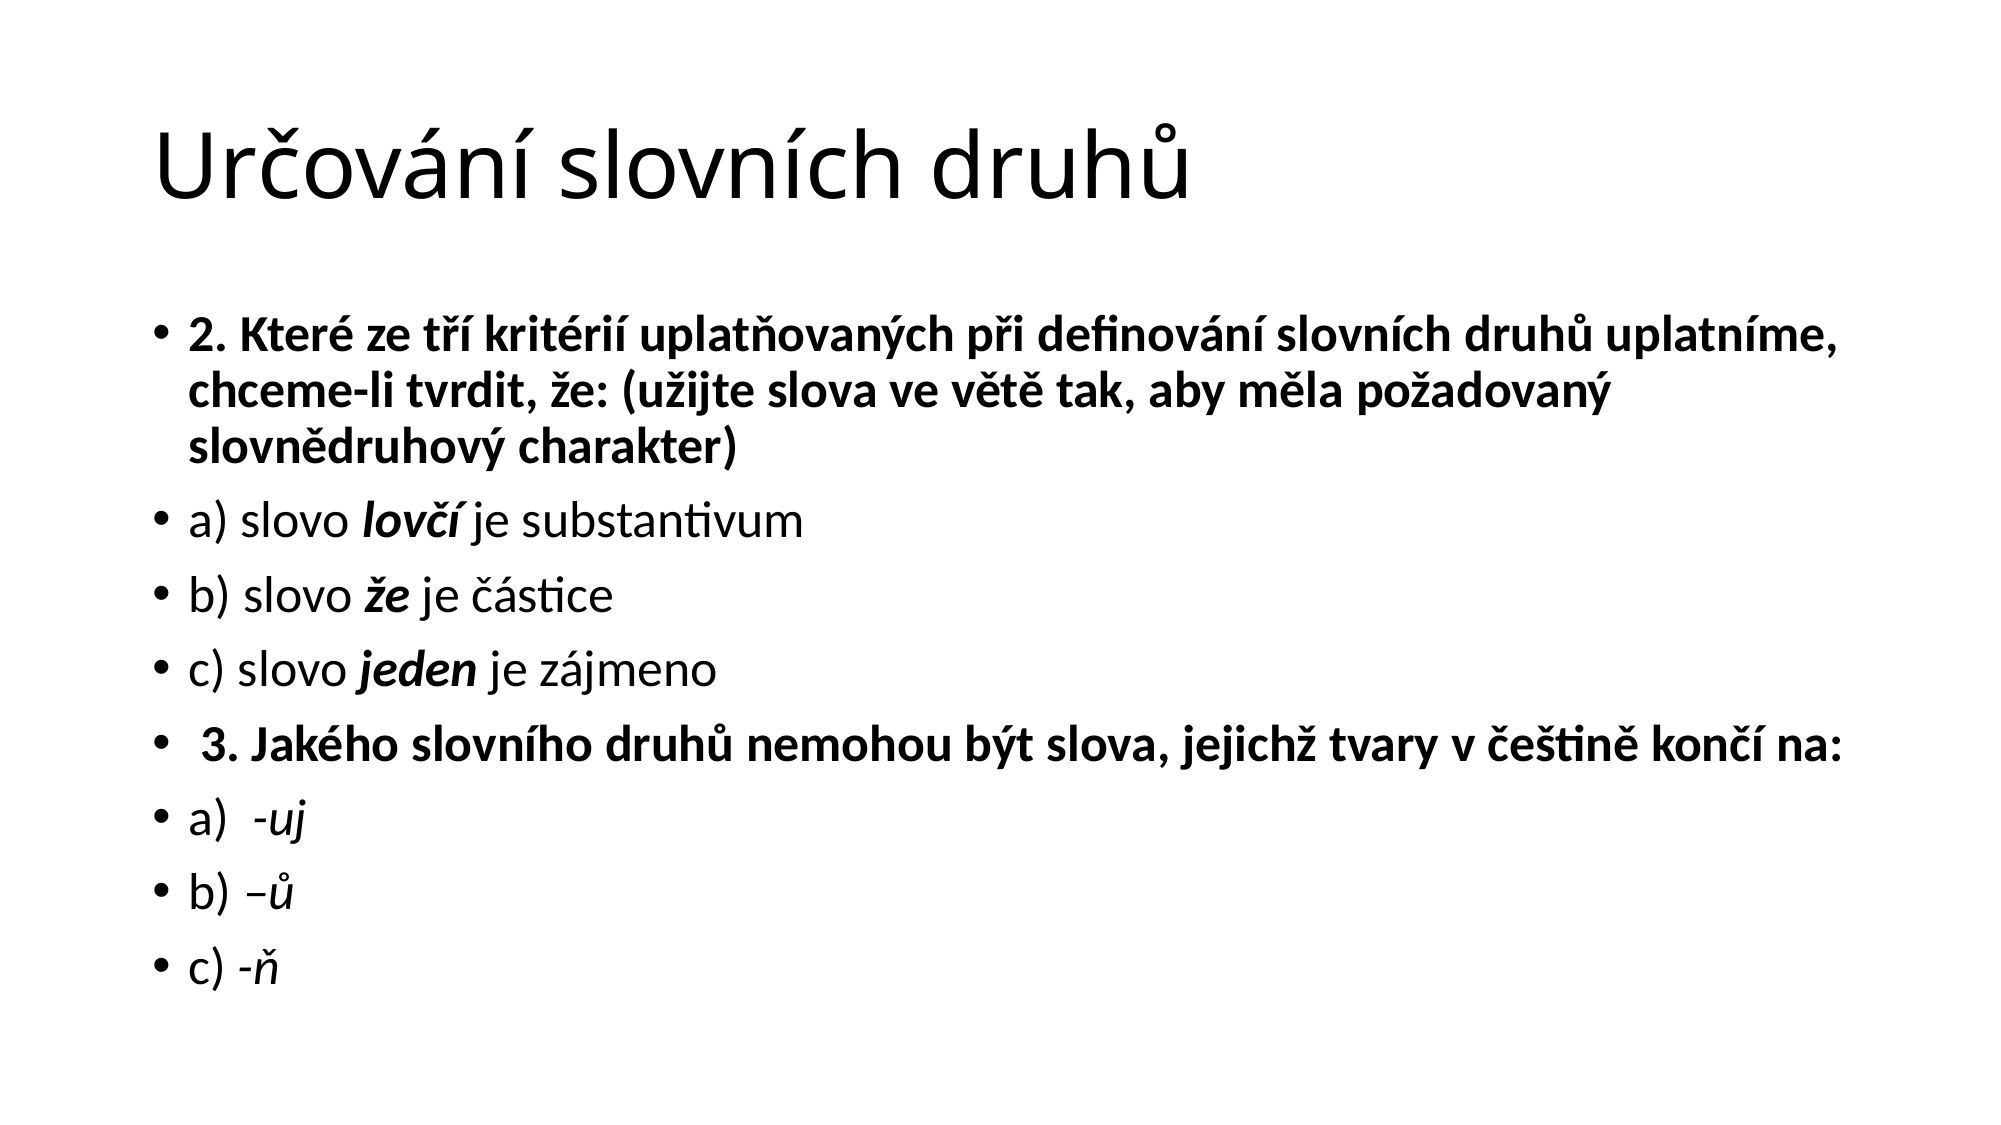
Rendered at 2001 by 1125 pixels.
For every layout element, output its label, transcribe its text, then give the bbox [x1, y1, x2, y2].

title Určování slovních druhů [137, 59, 1863, 278]
list 2. Které ze tří kritérií uplatňovaných při definování slovních druhů uplatníme, chceme-li tvrdit, že: (užijte slova ve větě tak, aby měla požadovaný slovnědruhový charakter) a) slovo lovčí je substantivum b) slovo že je částice c) slovo jeden je zájmeno 3. Jakého slovního druhů nemohou být slova, jejichž tvary v češtině končí na: a) -uj b) –ů c) -ň [137, 299, 1863, 1014]
